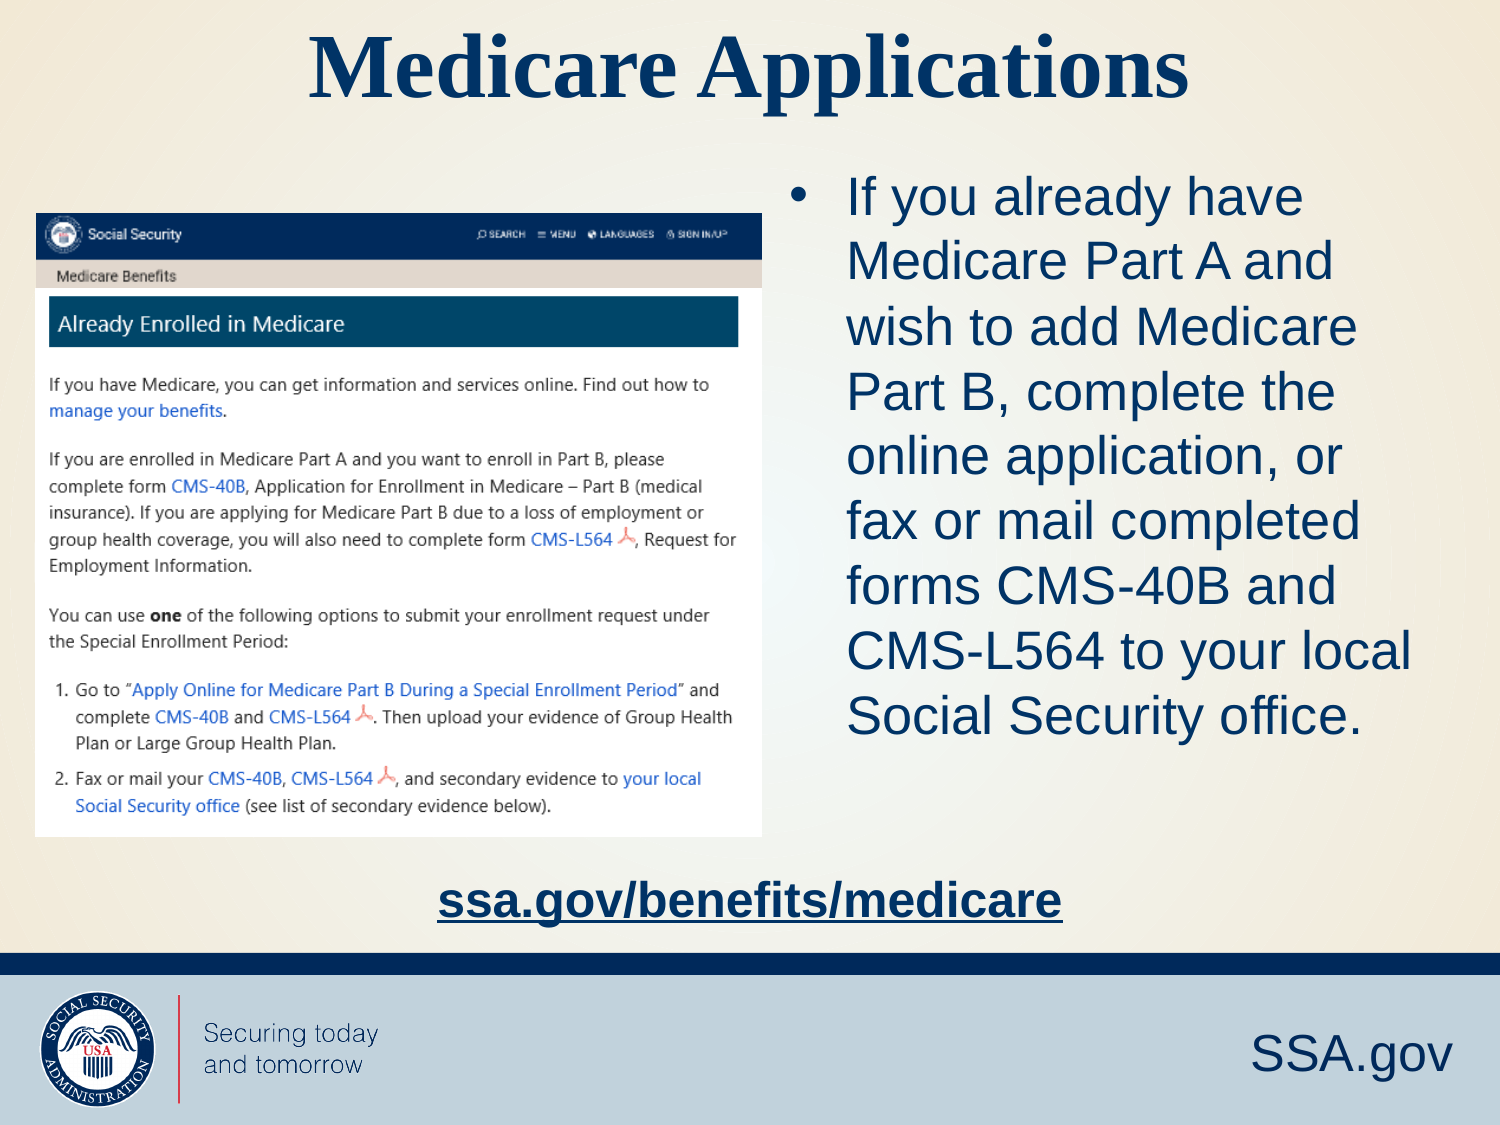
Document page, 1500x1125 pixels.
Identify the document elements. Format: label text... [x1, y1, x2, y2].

picture [35, 213, 762, 837]
list ssa.gov/benefits/medicare [47, 839, 1453, 955]
picture [34, 989, 386, 1111]
title Medicare Applications [0, 0, 1500, 128]
list If you already have Medicare Part A and wish to add Medicare Part B, complete the online application, or fax or mail completed forms CMS-40B and CMS-L564 to your local Social Security office. [775, 153, 1434, 818]
